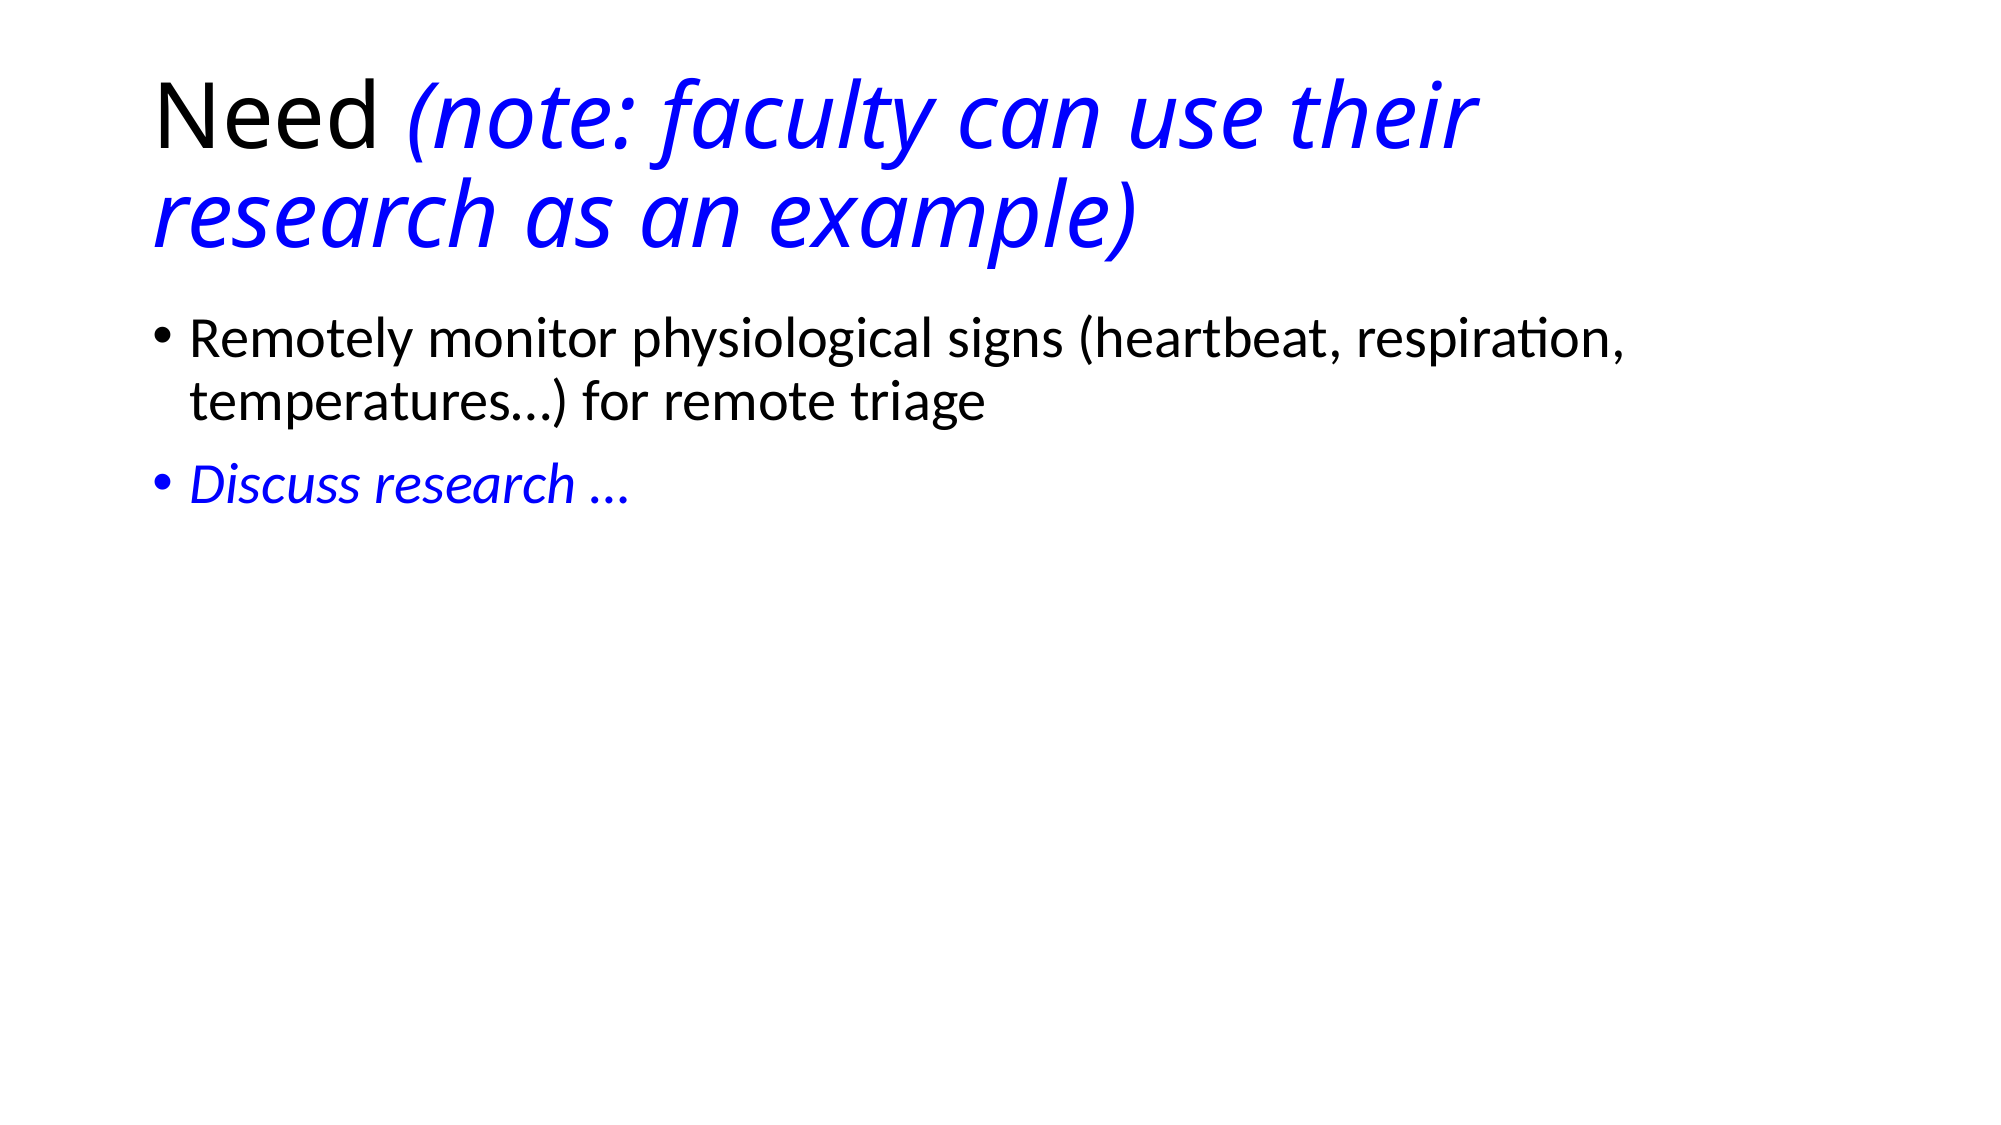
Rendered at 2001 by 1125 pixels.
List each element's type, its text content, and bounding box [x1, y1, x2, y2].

list Remotely monitor physiological signs (heartbeat, respiration, temperatures…) for remote triage Discuss research … [137, 299, 1900, 1014]
title Need (note: faculty can use their research as an example) [137, 59, 1863, 278]
